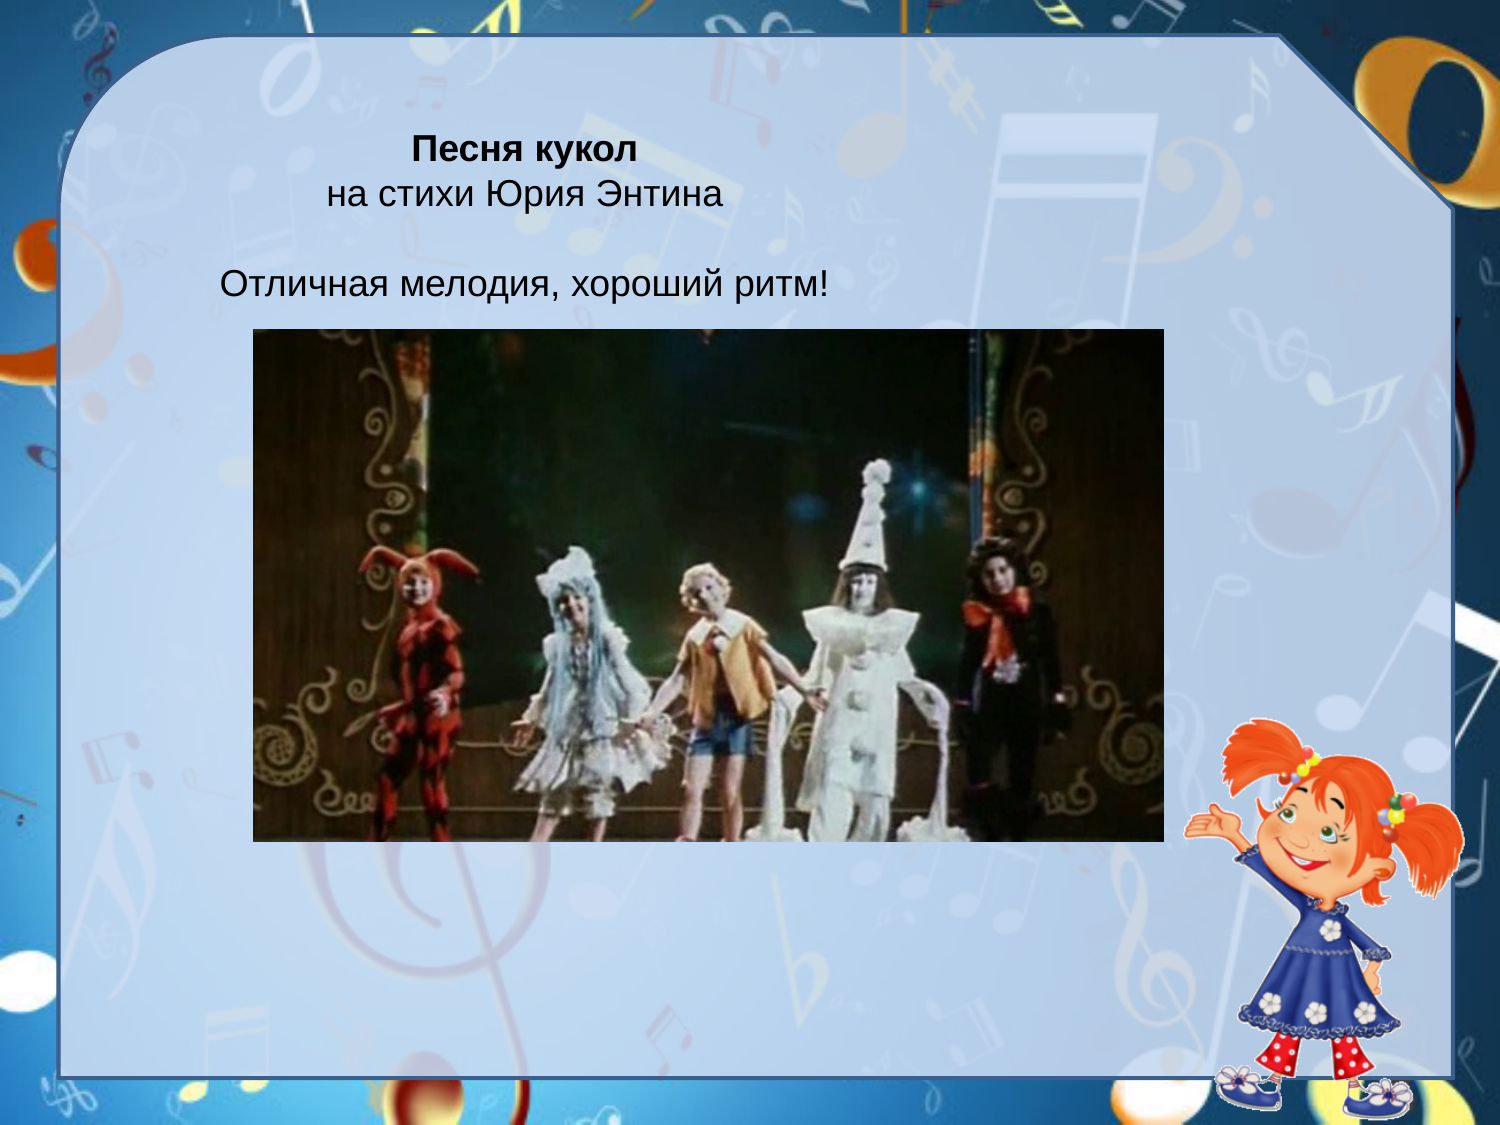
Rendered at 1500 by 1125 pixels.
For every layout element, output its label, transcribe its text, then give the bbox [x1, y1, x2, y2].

picture [0, 0, 1500, 1125]
text_box Песня кукол на стихи Юрия Энтина Отличная мелодия, хороший ритм! [204, 116, 845, 312]
